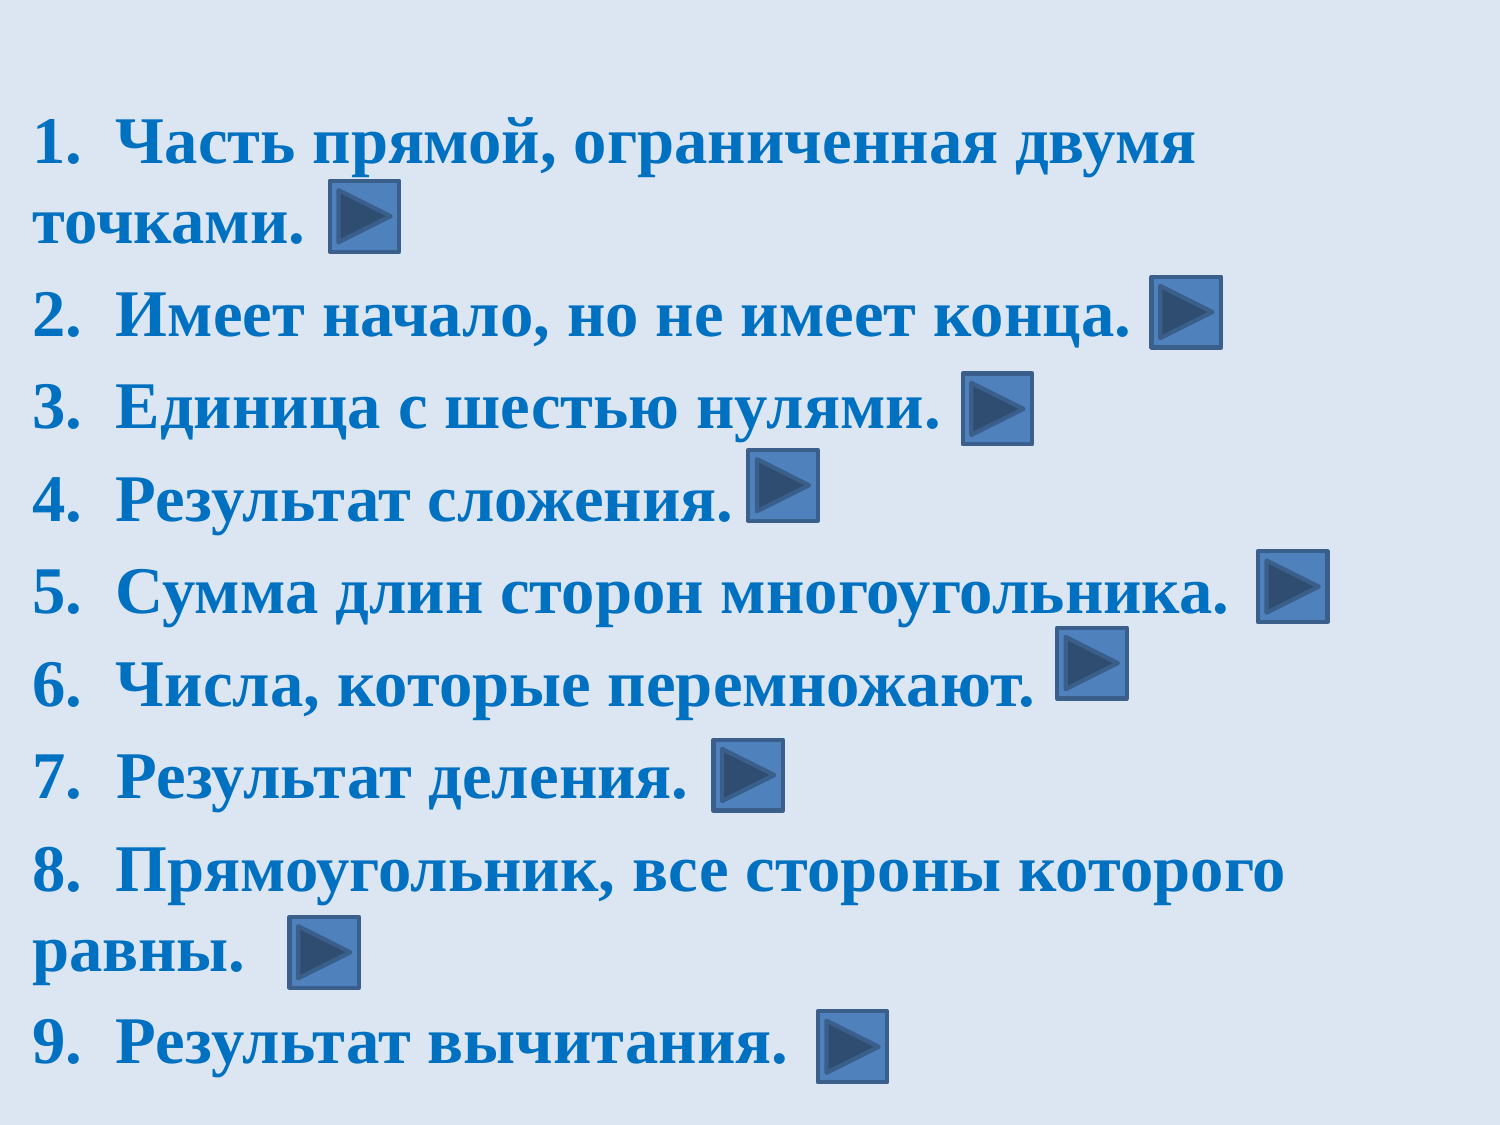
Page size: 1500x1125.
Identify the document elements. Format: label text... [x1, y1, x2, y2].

text_box [1055, 626, 1129, 701]
text_box 1. Часть прямой, ограниченная двумя точками. 2. Имеет начало, но не имеет конца. 3. Единица с шестью нулями. 4. Результат сложения. 5. Сумма длин сторон многоугольника. 6. Числа, которые перемножают. Результат деления. 8. Прямоугольник, все стороны которого равны. 9. Результат вычитания. [17, 89, 1471, 1125]
text_box [328, 179, 401, 254]
text_box [1256, 549, 1330, 624]
text_box [1149, 275, 1223, 350]
text_box [287, 915, 361, 990]
text_box [711, 738, 785, 813]
text_box [961, 371, 1034, 446]
text_box [816, 1009, 889, 1084]
text_box [746, 448, 820, 523]
